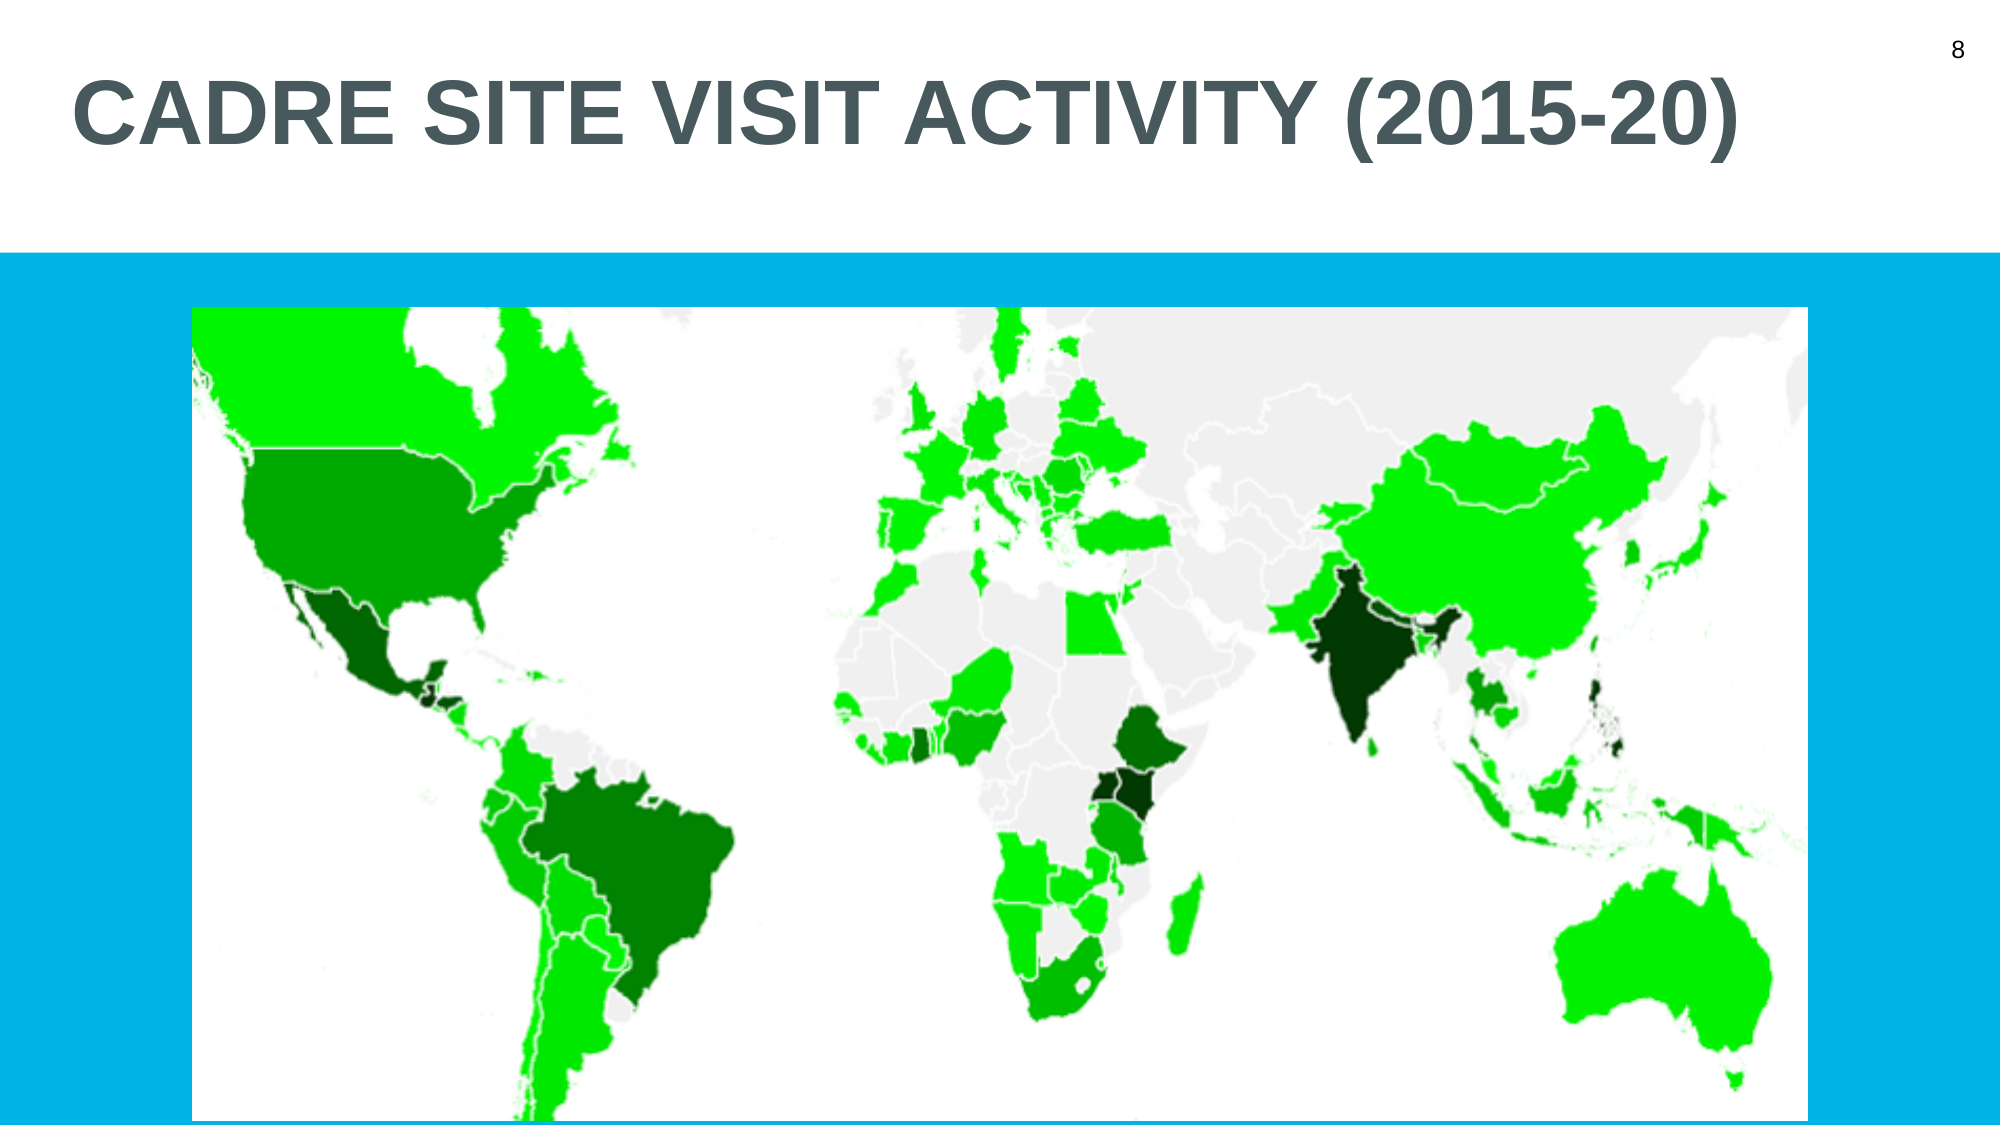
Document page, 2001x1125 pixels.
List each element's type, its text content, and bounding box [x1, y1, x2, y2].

title Cadre SITE VISIT Activity (2015-20) [56, 62, 1944, 180]
picture [193, 308, 1807, 1120]
